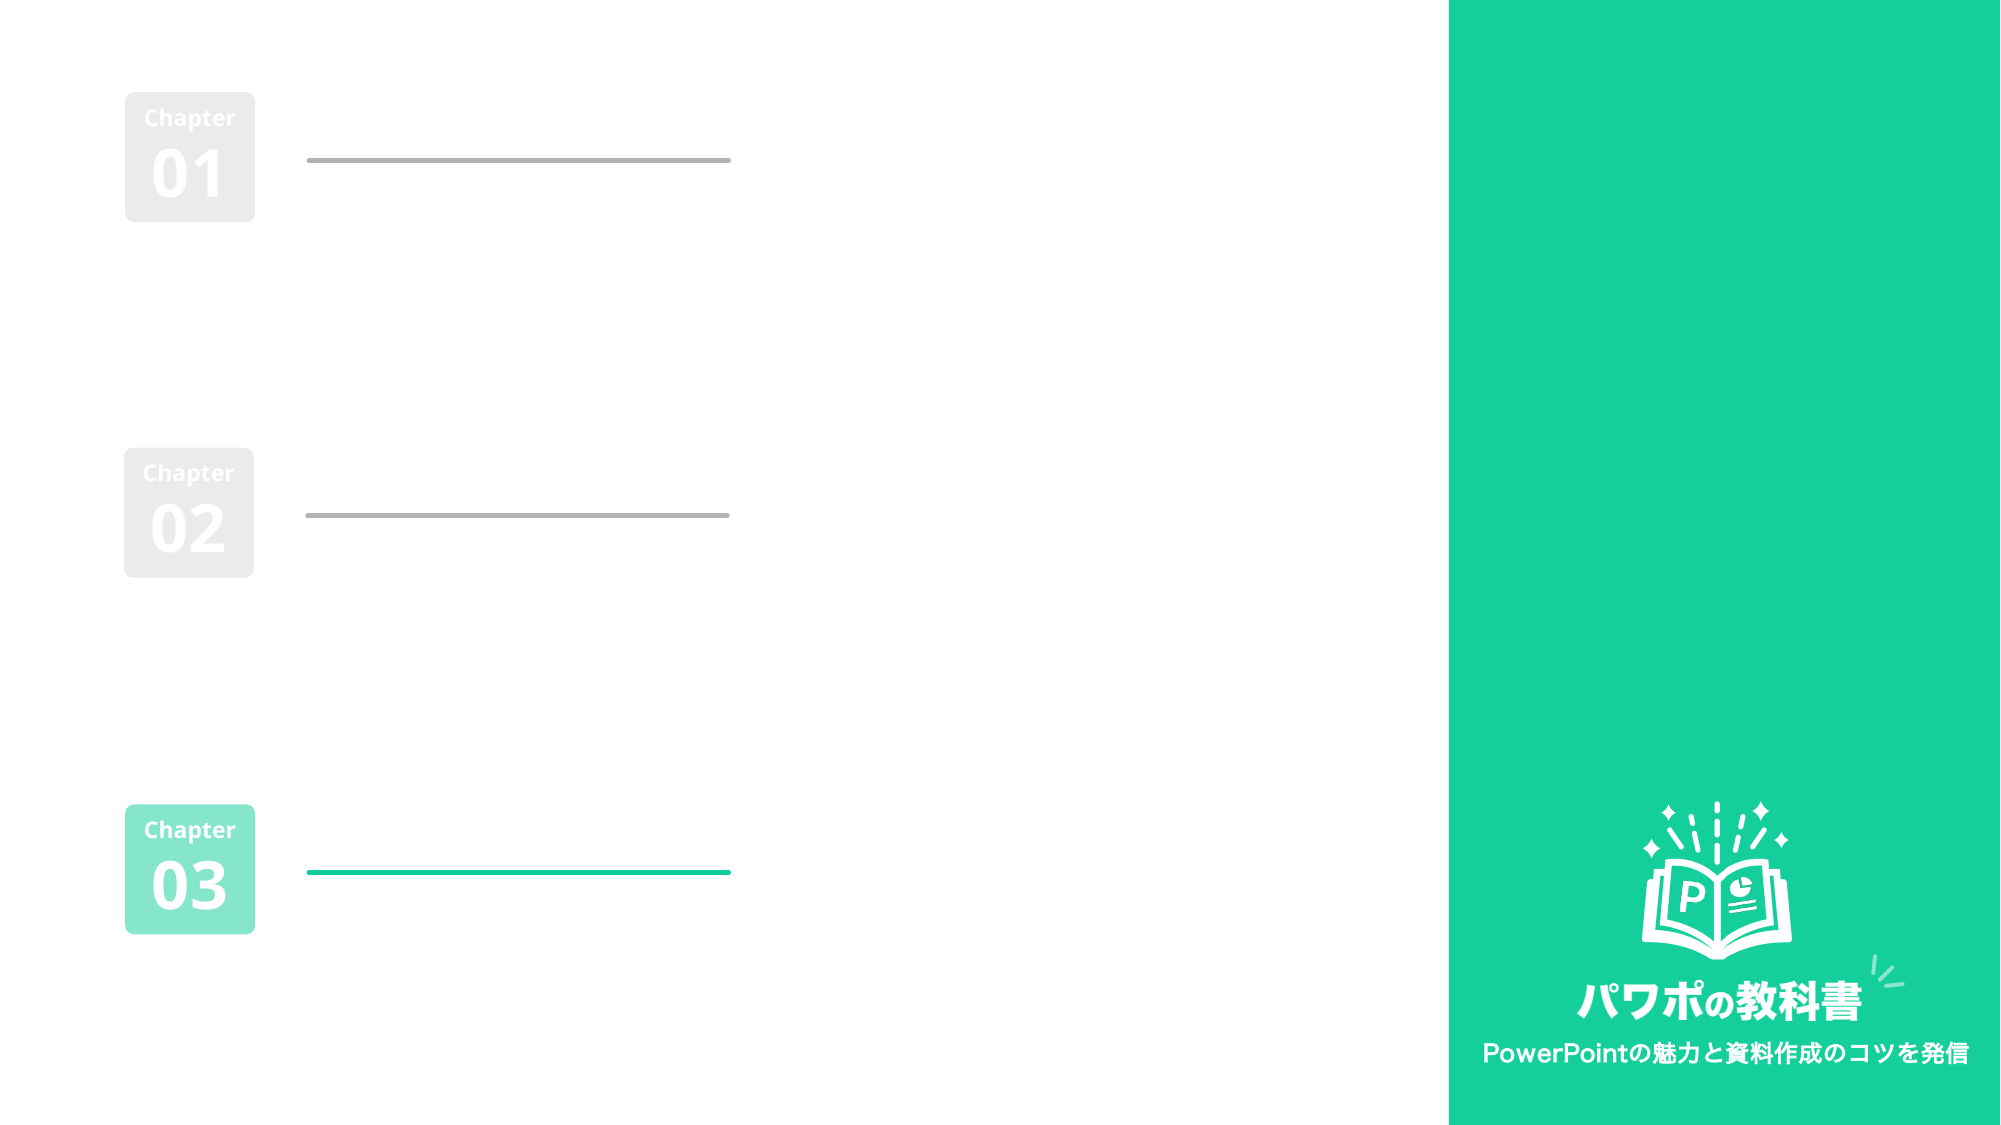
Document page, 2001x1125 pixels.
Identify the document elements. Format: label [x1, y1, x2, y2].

picture [1447, 799, 2000, 1081]
